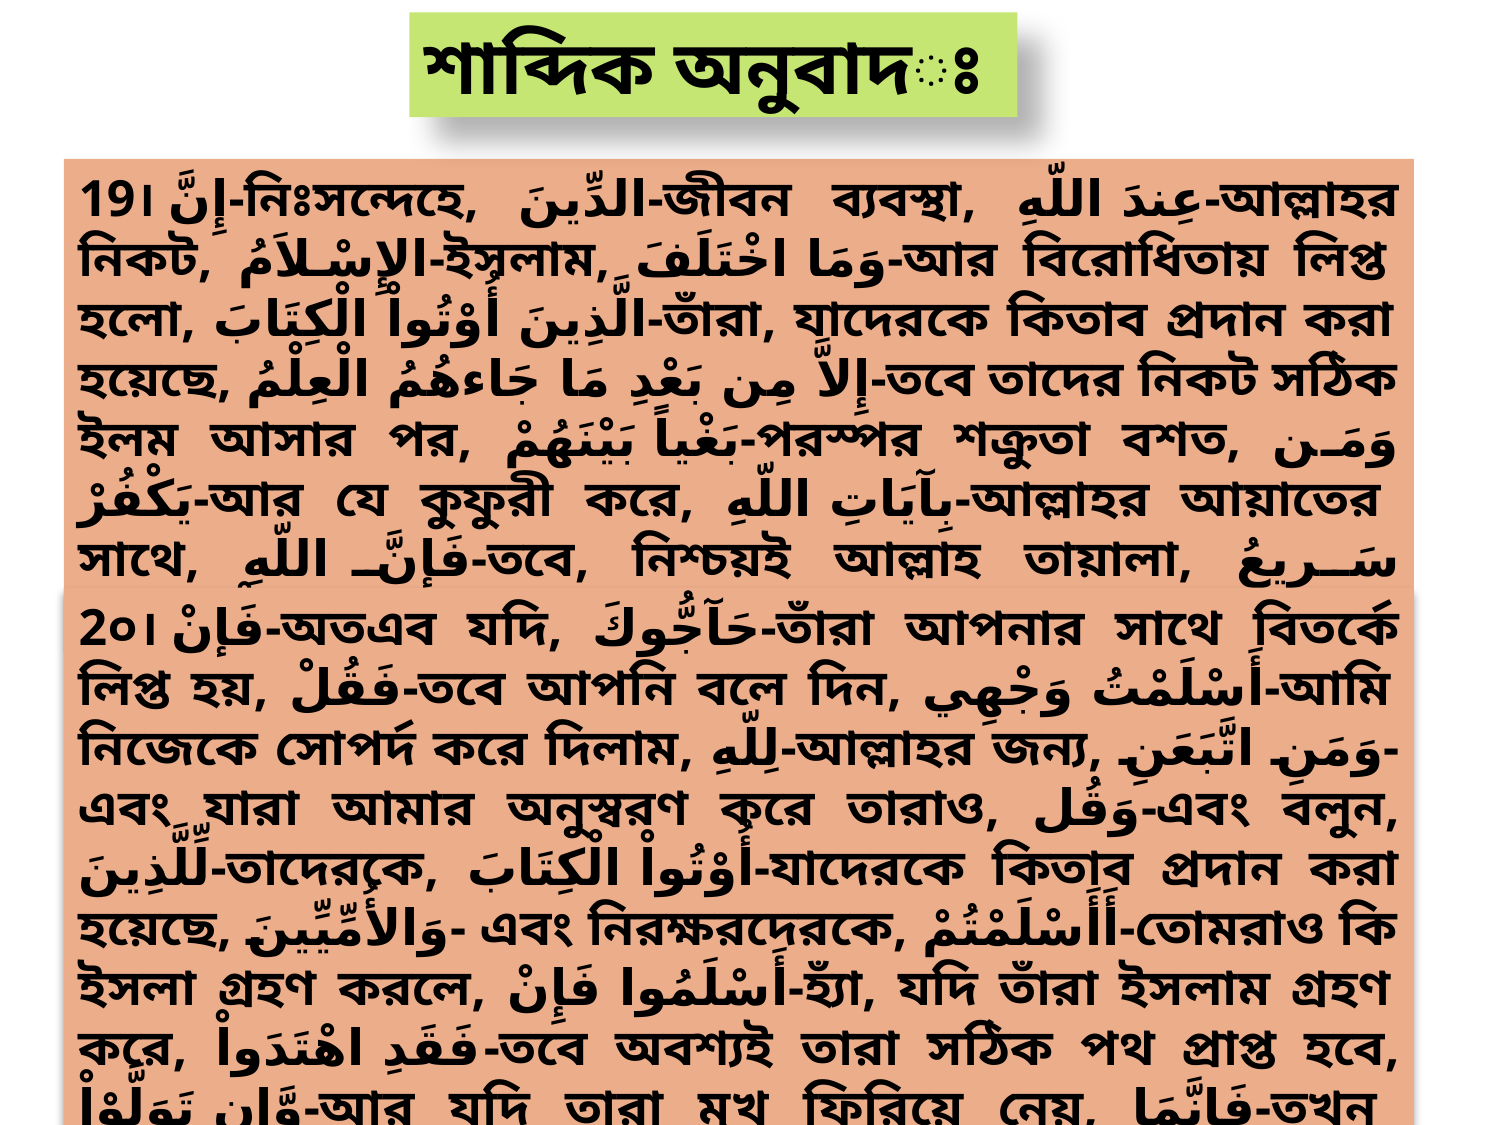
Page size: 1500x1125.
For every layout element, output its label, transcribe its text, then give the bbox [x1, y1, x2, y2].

text_box 2০। فَإنْ-অতএব যদি, حَآجُّوكَ-তাঁরা আপনার সাথে বিতর্কে লিপ্ত হয়, فَقُلْ-তবে আপনি বলে দিন, أَسْلَمْتُ وَجْهِي-আমি নিজেকে সোপর্দ করে দিলাম, لِلّهِ-আল্লাহর জন্য, وَمَنِ اتَّبَعَنِ-এবং যারা আমার অনুস্বরণ করে তারাও, وَقُل-এবং বলুন, لِّلَّذِينَ-তাদেরকে, أُوْتُواْ الْكِتَابَ-যাদেরকে কিতাব প্রদান করা হয়েছে, وَالأُمِّيِّينَ- এবং নিরক্ষরদেরকে, أَأَسْلَمْتُمْ-তোমরাও কি ইসলা গ্রহণ করলে, أَسْلَمُوا فَإِنْ-হ্যাঁ, যদি তাঁরা ইসলাম গ্রহণ করে, فَقَدِ اهْتَدَواْ-তবে অবশ্যই তারা সঠিক পথ প্রাপ্ত হবে, وَّإِن تَوَلَّوْاْ-আর যদি তারা মুখ ফিরিয়ে নেয়, فَإِنَّمَا-তখন কেবল, عَلَيْكَ-আপনার কর্তব্য হবে, الْبَلاَغُ-প্রচার করা, وَاللّهُ-আর আল্লাহ, بَصِيرٌ-সম্যক দ্রষ্টা, بِالْعِبَادِ-বান্দাদের ব্যাপারে। [63, 587, 1414, 1125]
text_box 19। إِنَّ-নিঃসন্দেহে, الدِّينَ-জীবন ব্যবস্থা, عِندَ اللّهِ-আল্লাহর নিকট, الإِسْلاَمُ-ইসলাম, وَمَا اخْتَلَفَ-আর বিরোধিতায় লিপ্ত হলো, الَّذِينَ أُوْتُواْ الْكِتَابَ-তাঁরা, যাদেরকে কিতাব প্রদান করা হয়েছে, إِلاَّ مِن بَعْدِ مَا جَاءهُمُ الْعِلْمُ-তবে তাদের নিকট সঠিক ইলম আসার পর, بَغْياً بَيْنَهُمْ-পরস্পর শক্রুতা বশত, وَمَن يَكْفُرْ-আর যে কুফুরী করে, بِآيَاتِ اللّهِ-আল্লাহর আয়াতের সাথে, فَإِنَّ اللّهِ-তবে, নিশ্চয়ই আল্লাহ তায়ালা, سَرِيعُ الْحِسَابِ-দ্রুত হিসাব গ্রহণকারী। [63, 158, 1414, 587]
text_box শাব্দিক অনুবাদঃ [409, 12, 1018, 118]
